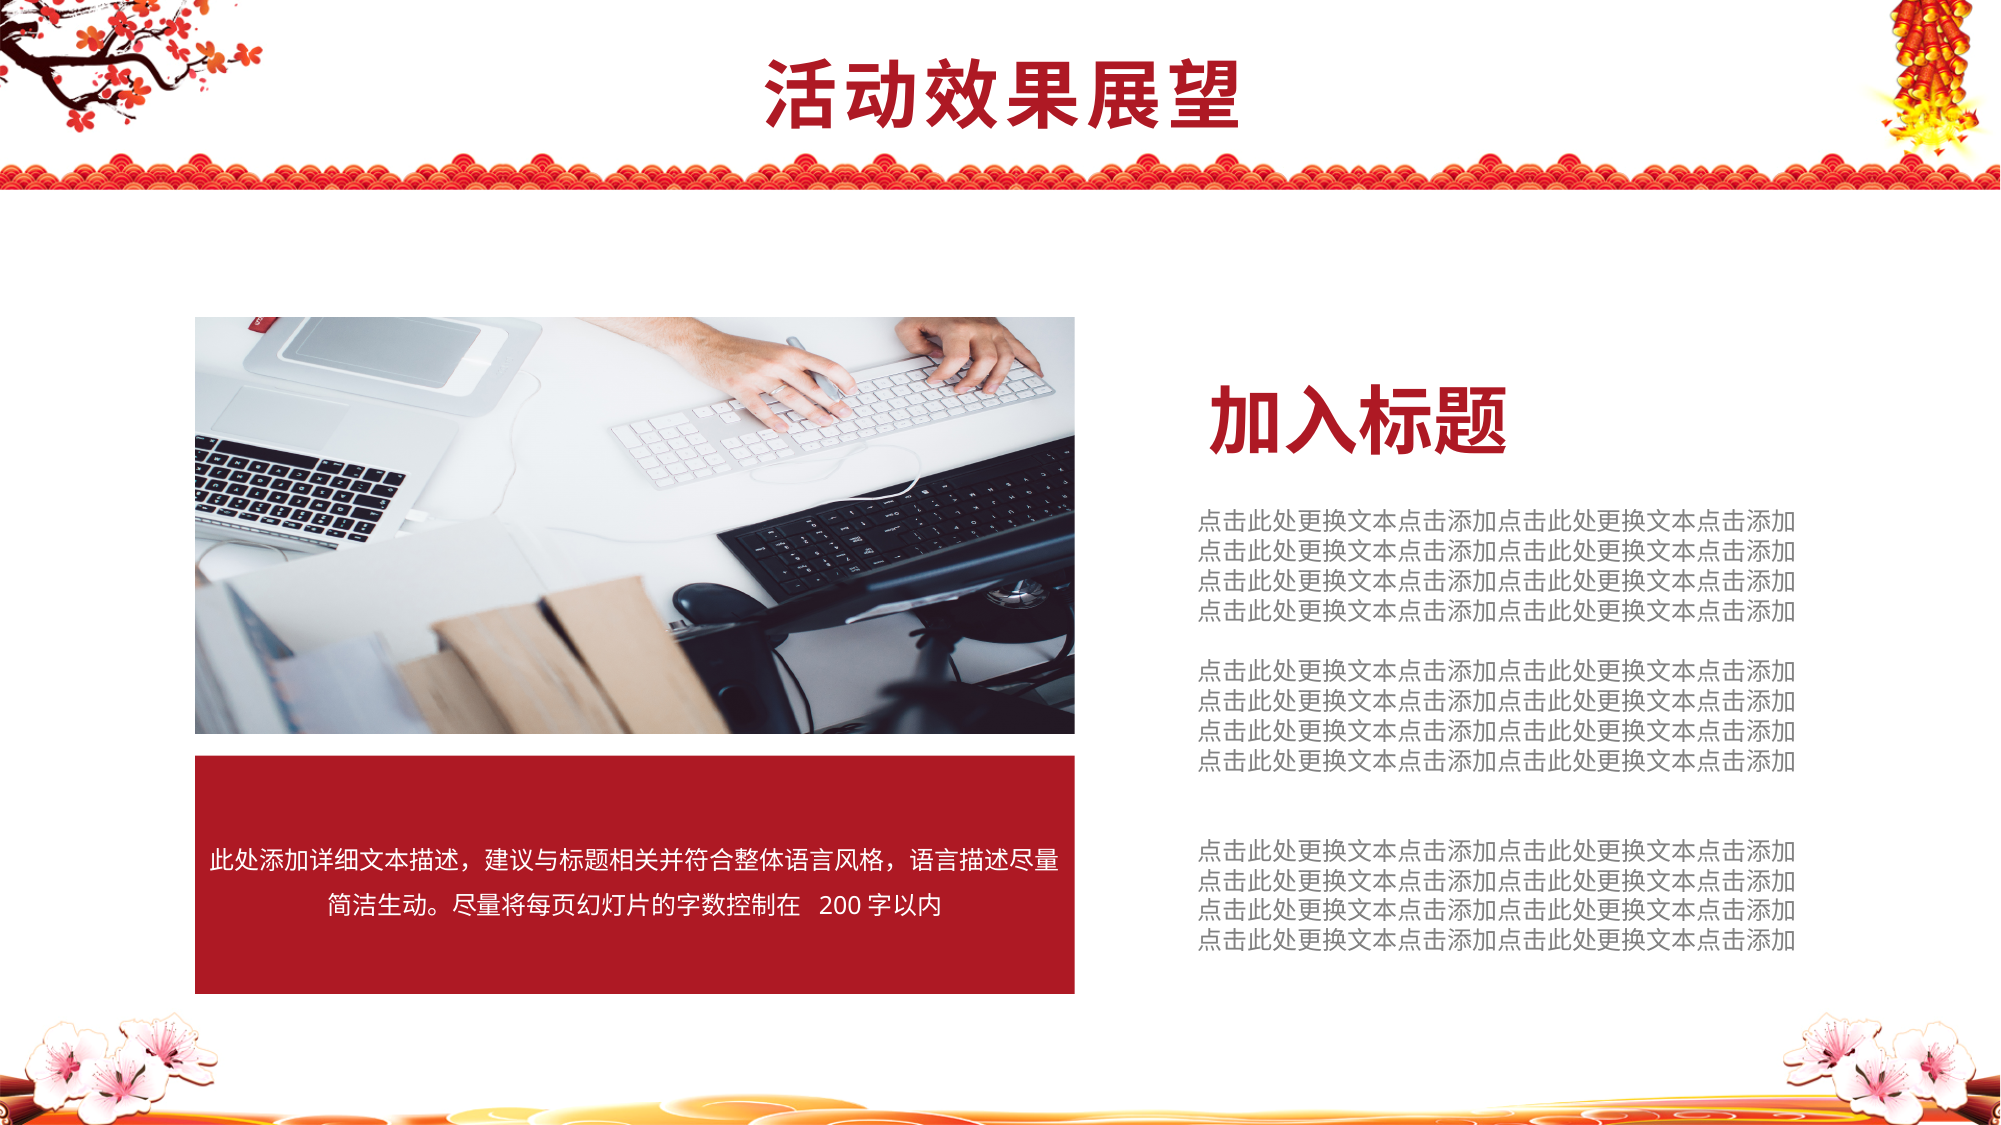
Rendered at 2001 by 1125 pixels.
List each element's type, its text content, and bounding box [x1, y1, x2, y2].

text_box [195, 317, 1075, 994]
text_box 活动效果展望 [735, 47, 1270, 138]
text_box 点击此处更换文本点击添加点击此处更换文本点击添加 点击此处更换文本点击添加点击此处更换文本点击添加 点击此处更换文本点击添加点击此处更换文本点击添加 点击此处更换文本点击添加点击此处更换文本点击添加 点击此处更换文本点击添加点击此处更换文本点击添加 点击此处更换文本点击添加点击此处更换文本点击添加 点击此处更换文本点击添加点击此处更换文本点击添加 点击此处更换文本点击添加点击此处更换文本点击添加 点击此处更换文本点击添加点击此处更换文本点击添加 点击此处更换文本点击添加点击此处更换文本点击添加 点击此处更换文本点击添加点击此处更换文本点击添加 点击此处更换文本点击添加点击此处更换文本点击添加 [1182, 498, 1936, 1052]
text_box 加入标题 [1193, 365, 1524, 471]
picture [0, 0, 2001, 1125]
